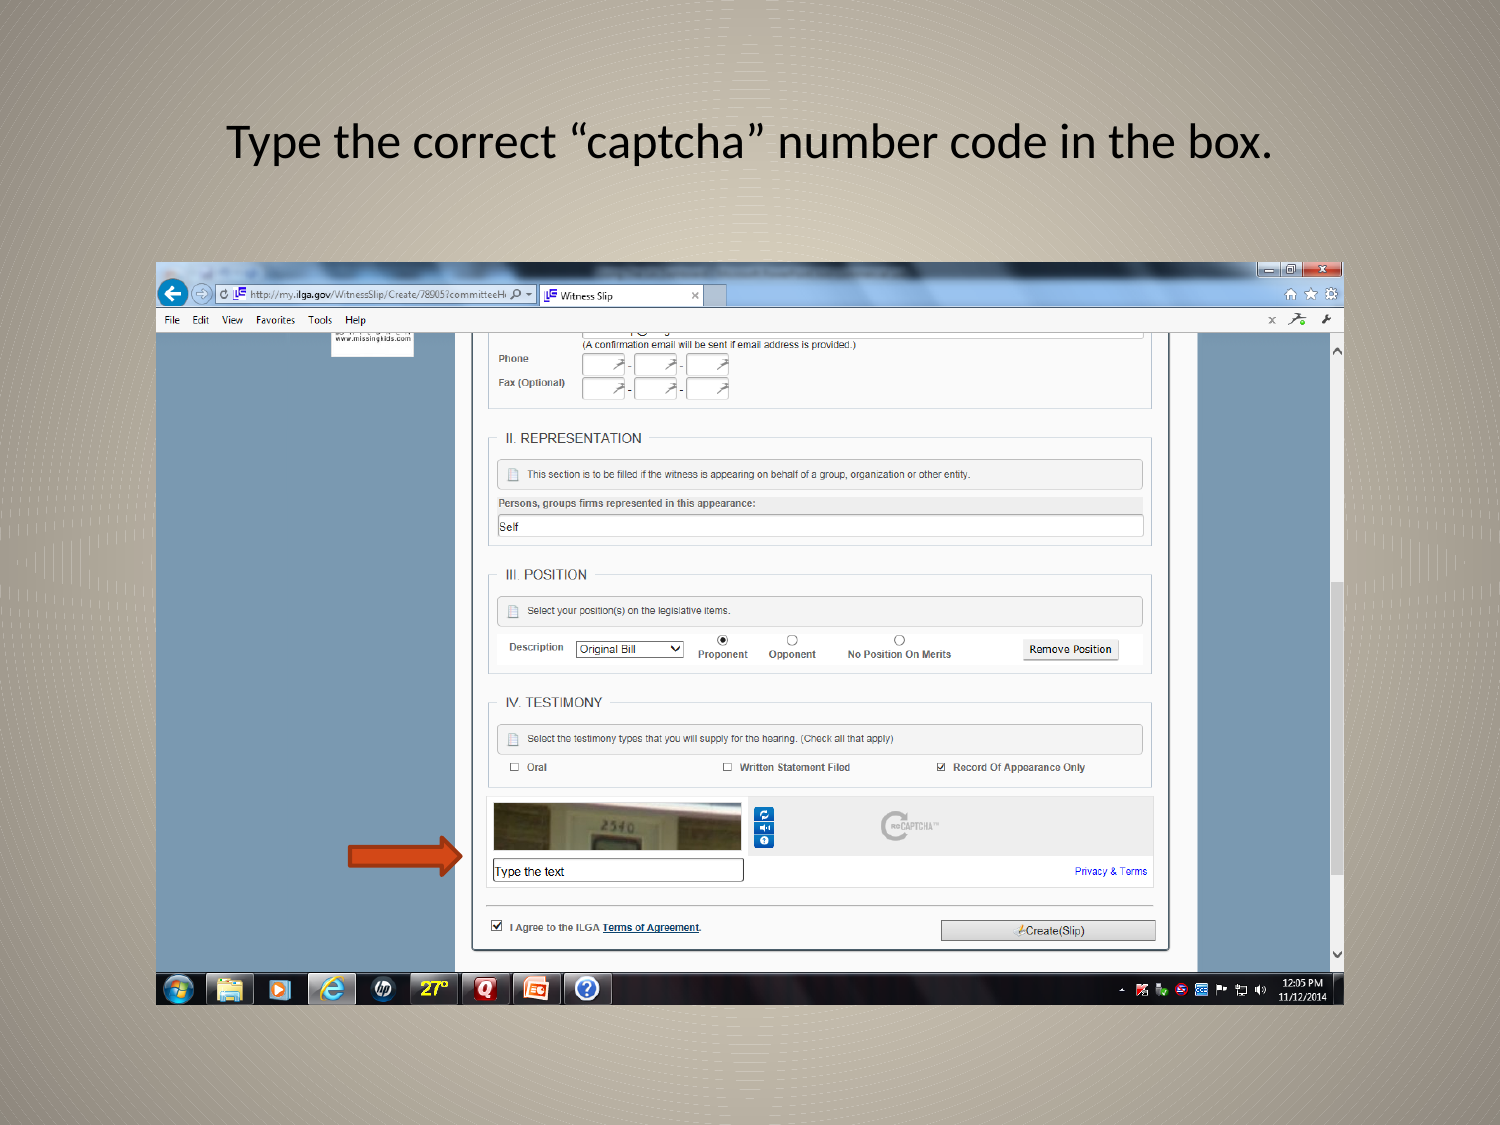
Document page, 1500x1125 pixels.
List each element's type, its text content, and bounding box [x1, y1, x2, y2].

title Type the correct “captcha” number code in the box. [75, 45, 1425, 233]
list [155, 262, 1345, 1006]
